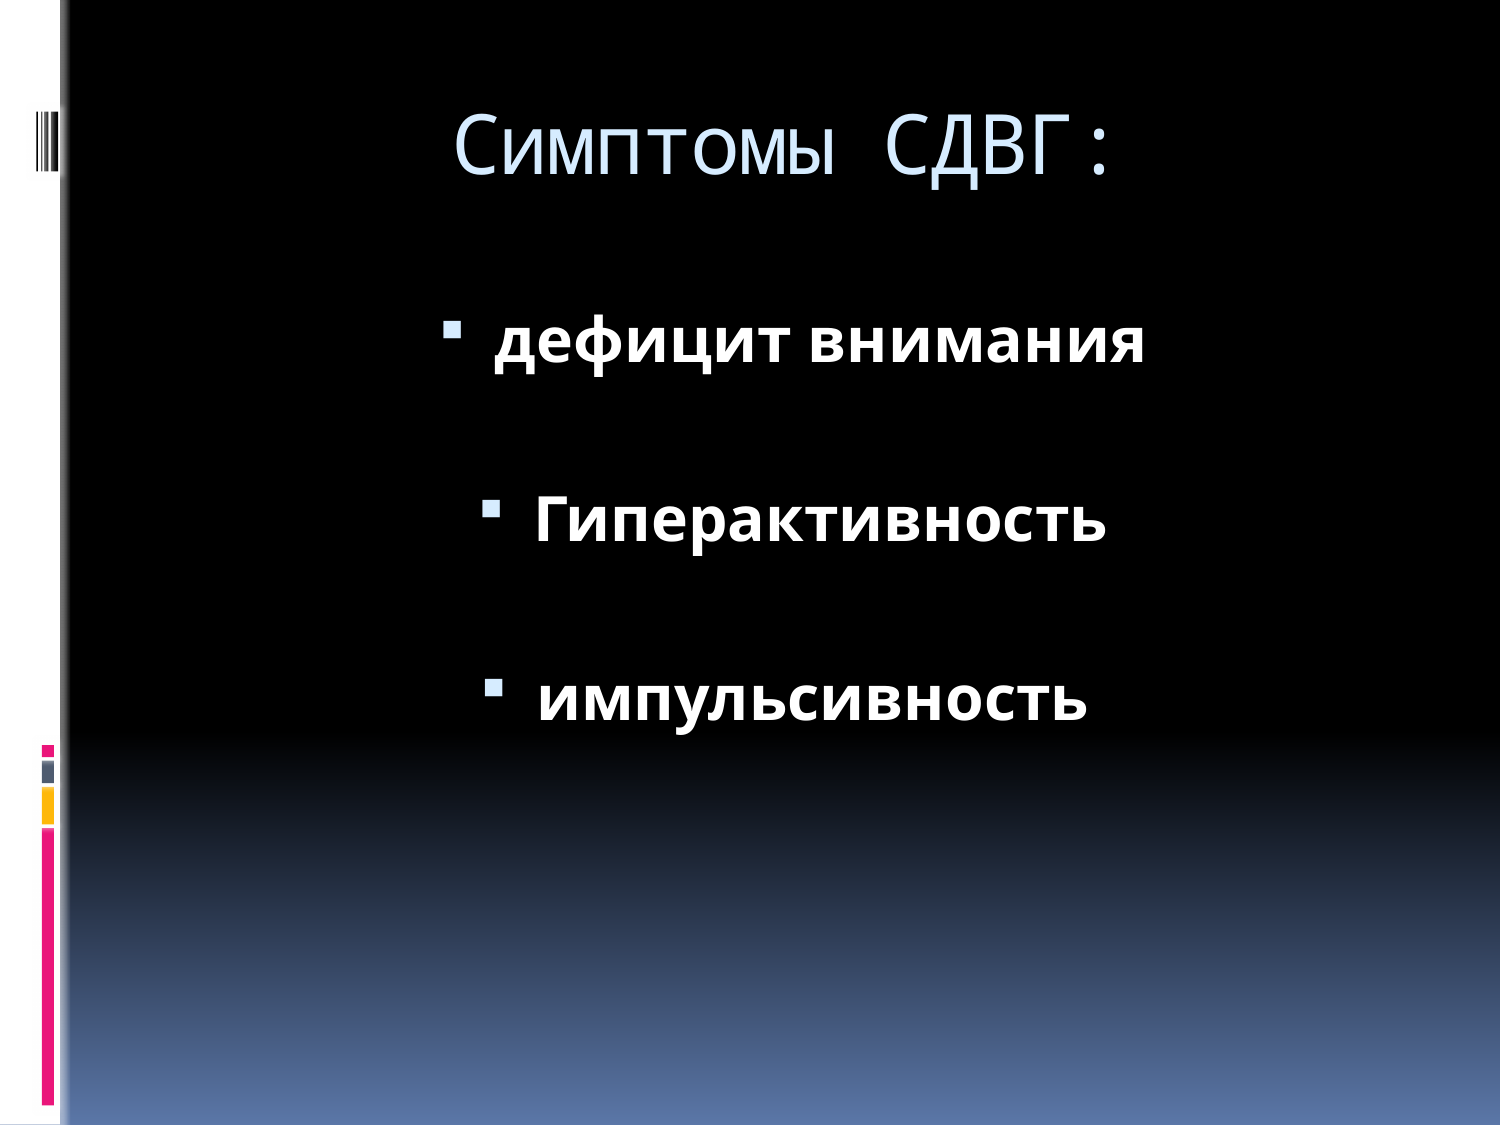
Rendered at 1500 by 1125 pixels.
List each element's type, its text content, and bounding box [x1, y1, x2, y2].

title Симптомы СДВГ: [150, 83, 1425, 234]
list дефицит внимания Гиперактивность импульсивность [150, 292, 1425, 1043]
